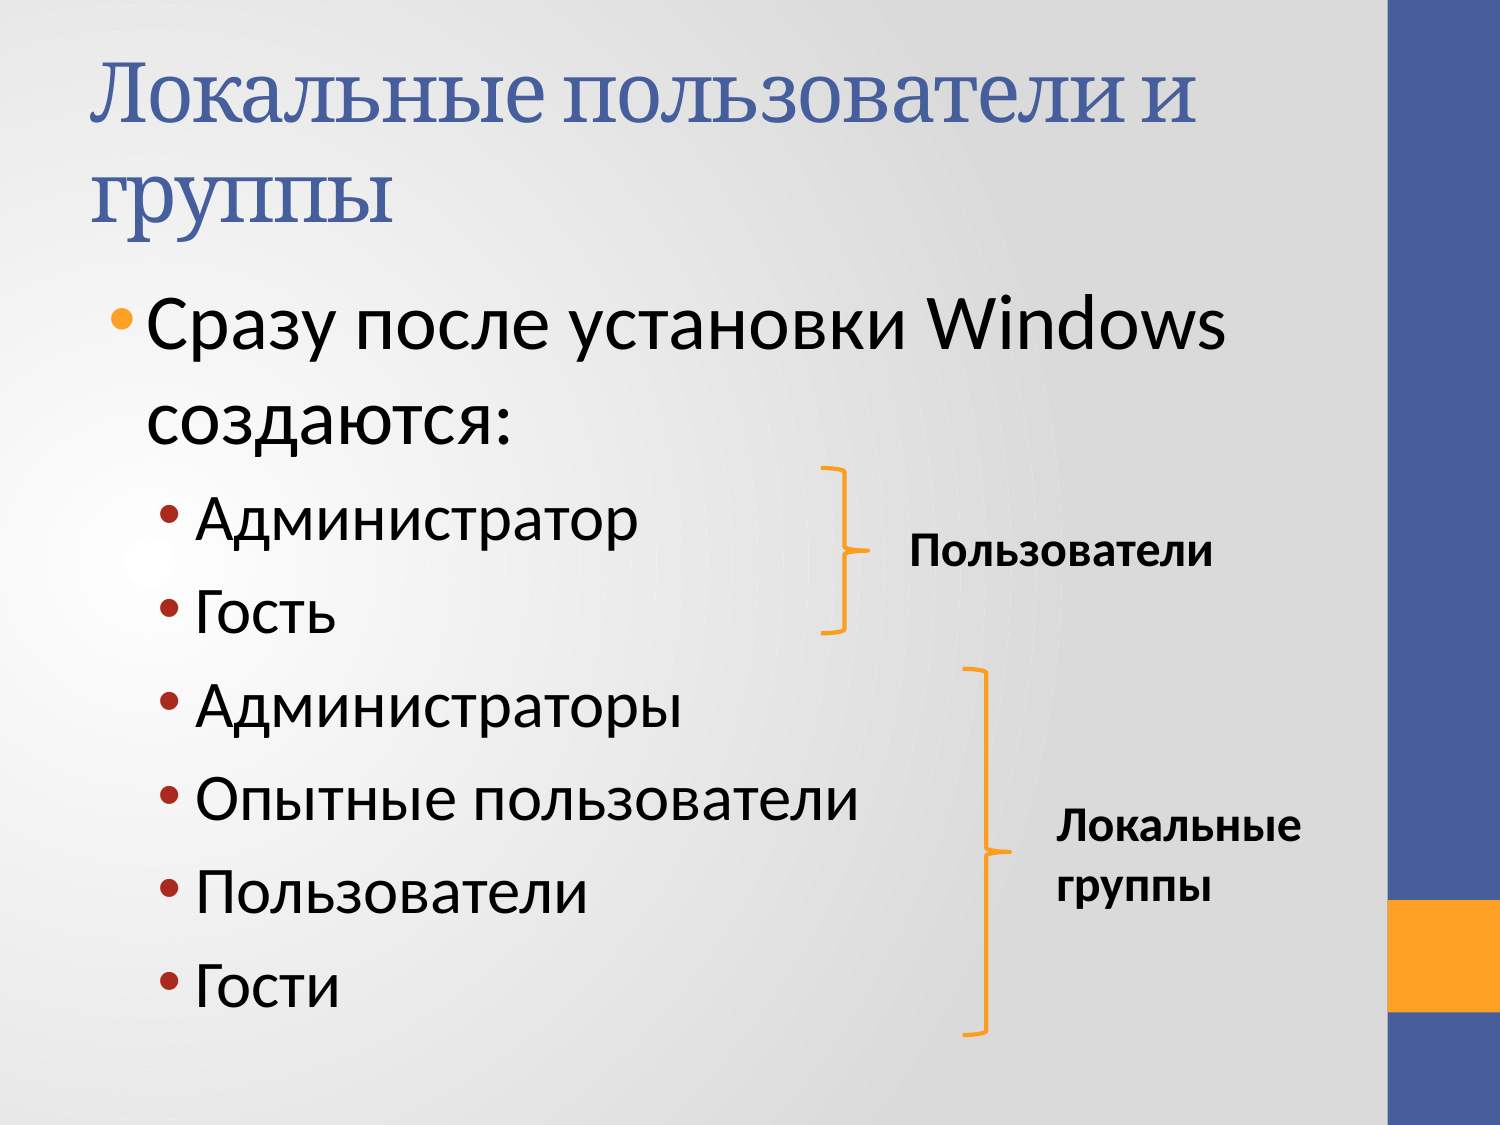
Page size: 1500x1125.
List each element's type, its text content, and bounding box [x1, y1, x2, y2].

list Сразу после установки Windows создаются: Администратор Гость Администраторы Опытные пользователи Пользователи Гости [75, 262, 1388, 1050]
text_box [962, 667, 1011, 1037]
text_box Пользователи [894, 508, 1261, 584]
title Локальные пользователи и группы [75, 45, 1388, 233]
text_box [820, 466, 870, 635]
text_box Локальные группы [1041, 783, 1337, 919]
